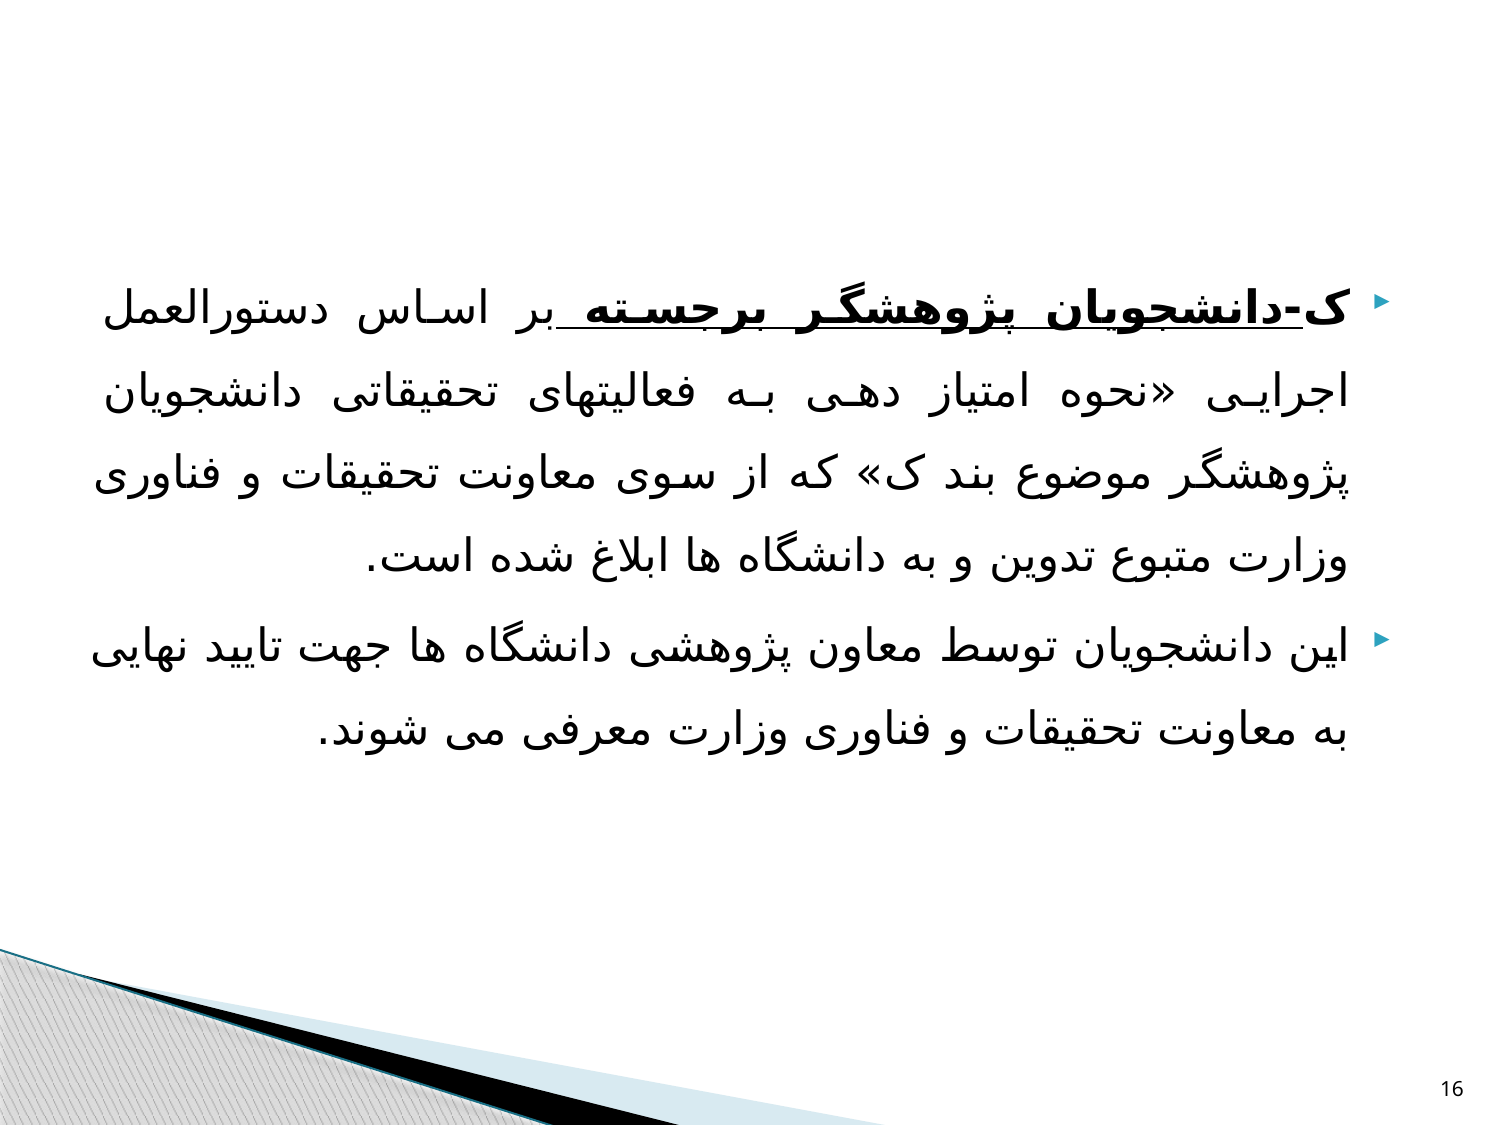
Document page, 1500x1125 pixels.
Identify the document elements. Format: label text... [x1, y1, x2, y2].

slide_number 16 [1418, 1051, 1479, 1112]
list ک-دانشجویان پژوهشگر برجسته بر اساس دستورالعمل اجرایی «نحوه امتیاز دهی به فعالیتهای تحقیقاتی دانشجویان پژوهشگر موضوع بند ک» که از سوی معاونت تحقیقات و فناوری وزارت متبوع تدوین و به دانشگاه ها ابلاغ شده است. این دانشجویان توسط معاون پژوهشی دانشگاه ها جهت تایید نهایی به معاونت تحقیقات و فناوری وزارت معرفی می شوند. [75, 243, 1425, 986]
